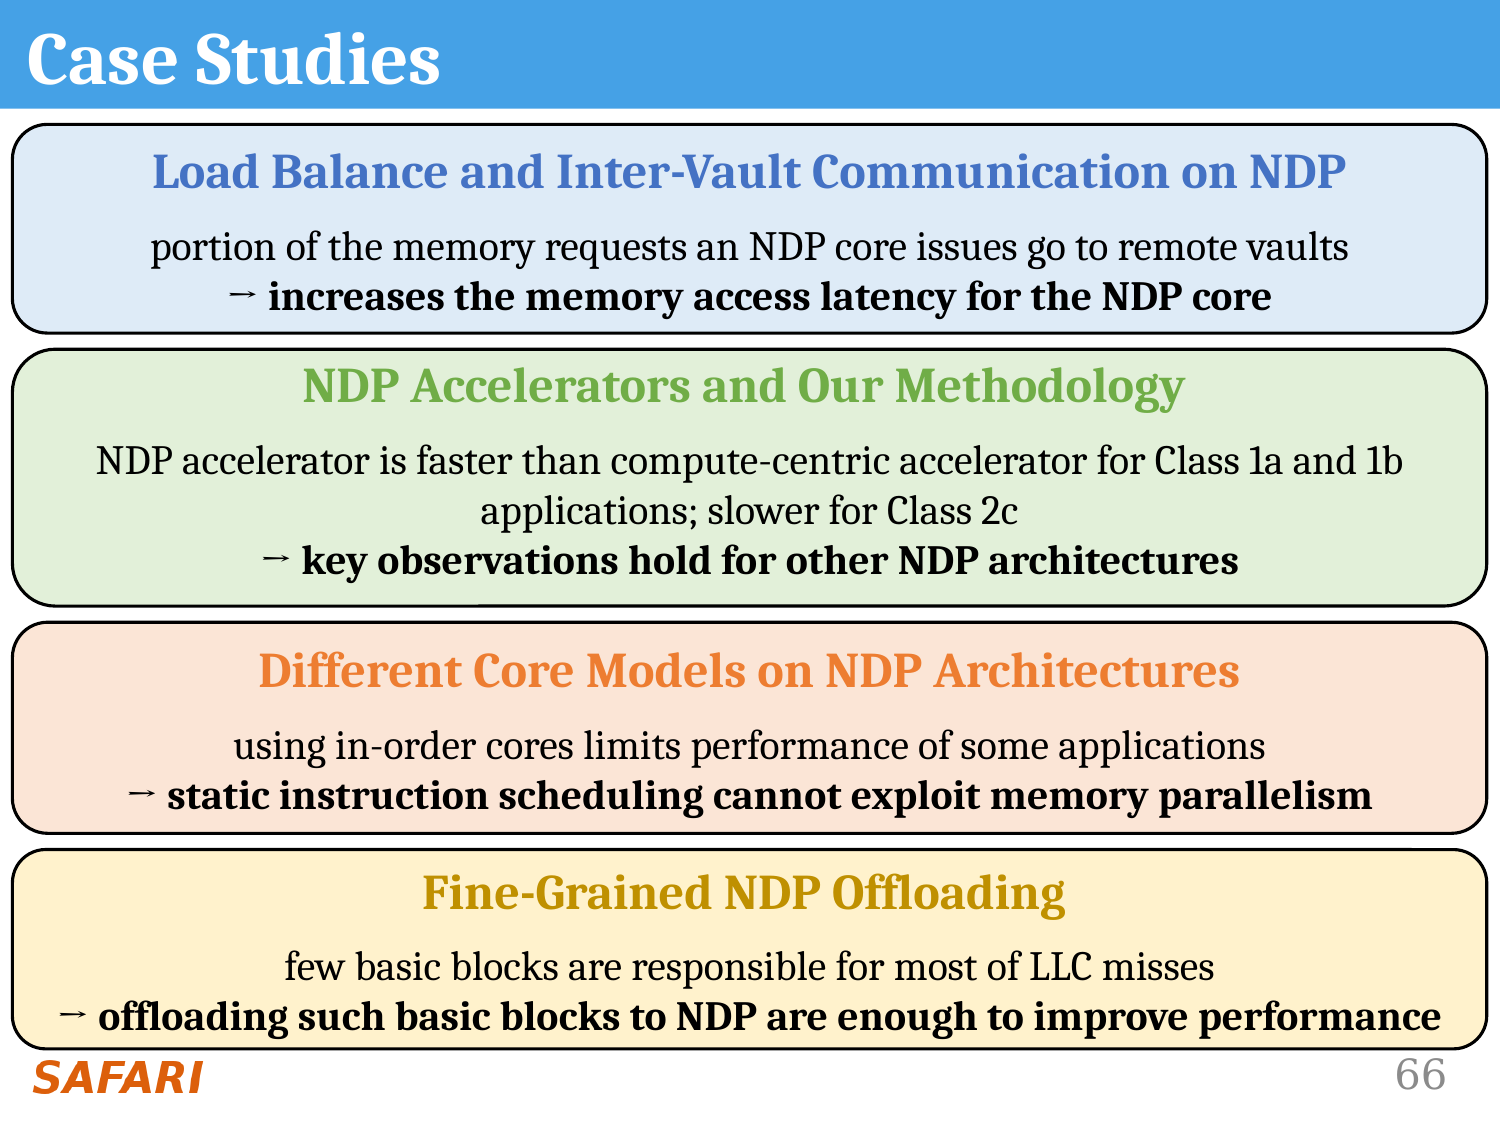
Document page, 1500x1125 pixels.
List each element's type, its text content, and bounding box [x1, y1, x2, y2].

text_box Load Balance and Inter-Vault Communication on NDP portion of the memory requests an NDP core issues go to remote vaults → increases the memory access latency for the NDP core [11, 123, 1488, 335]
picture [31, 1051, 209, 1104]
text_box Different Core Models on NDP Architectures using in-order cores limits performance of some applications → static instruction scheduling cannot exploit memory parallelism [11, 621, 1488, 835]
text_box Fine-Grained NDP Offloading few basic blocks are responsible for most of LLC misses → offloading such basic blocks to NDP are enough to improve performance [11, 848, 1488, 1050]
text_box 66 [1299, 1042, 1463, 1103]
text_box NDP Accelerators and Our Methodology NDP accelerator is faster than compute-centric accelerator for Class 1a and 1b applications; slower for Class 2c → key observations hold for other NDP architectures [11, 348, 1488, 608]
title Case Studies [12, 12, 1487, 134]
